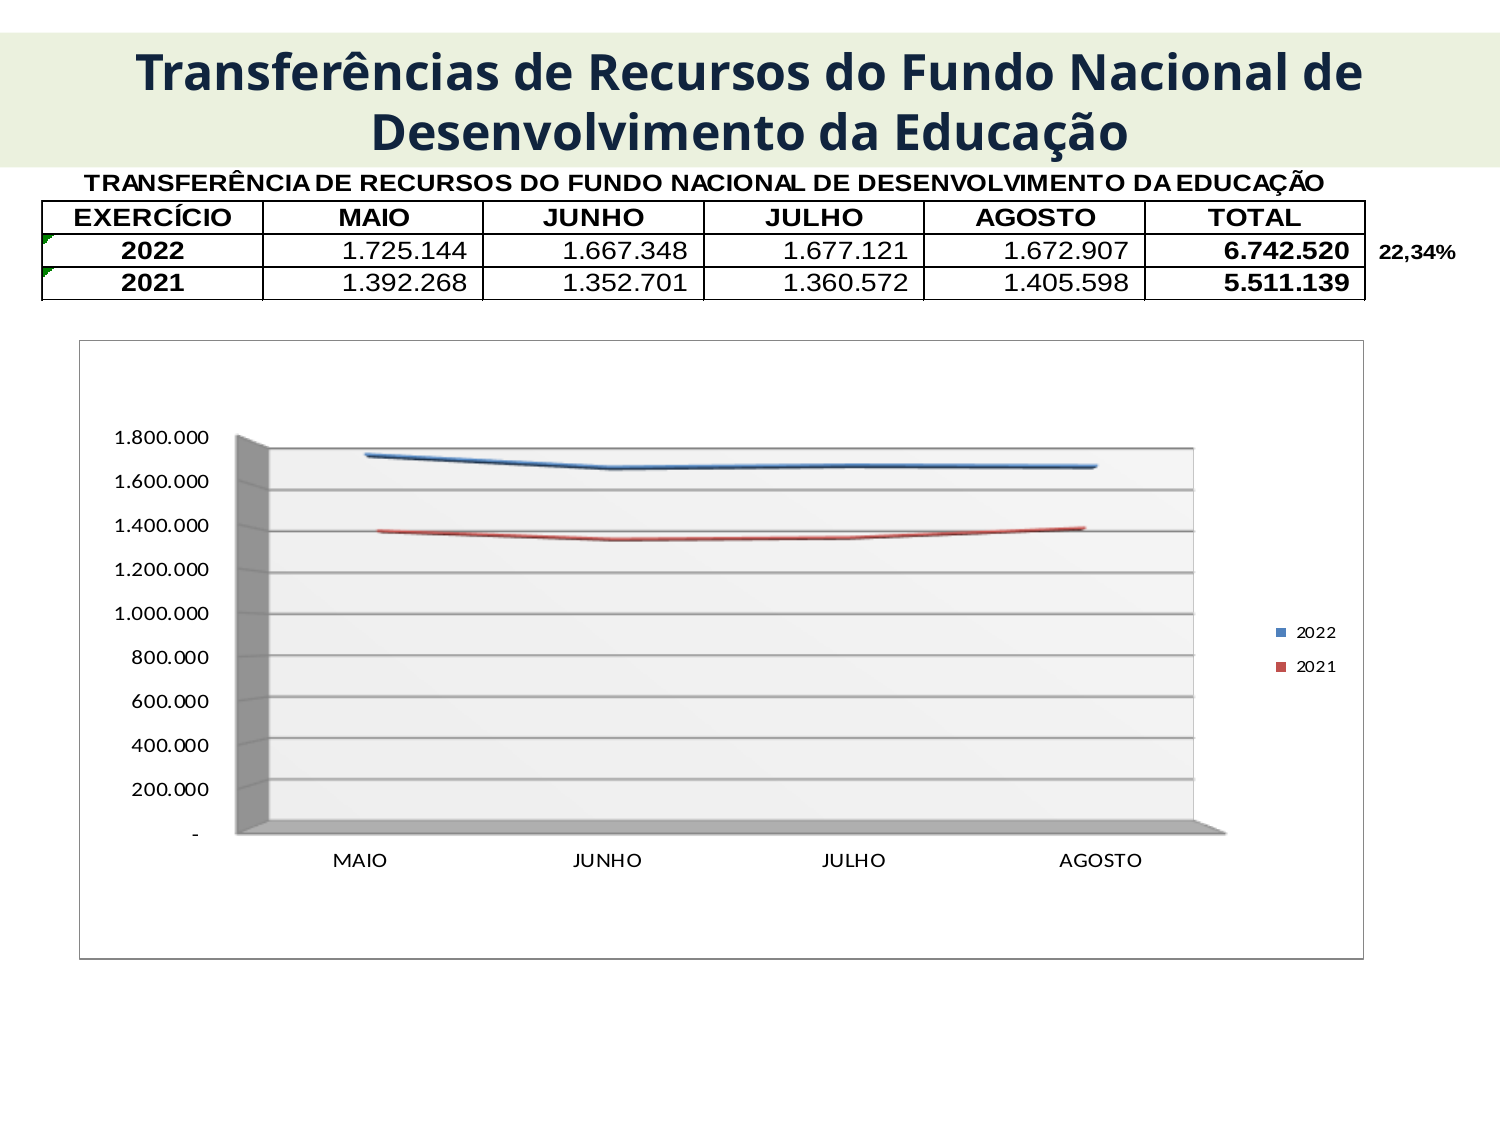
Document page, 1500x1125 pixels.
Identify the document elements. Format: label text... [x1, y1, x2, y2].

picture [41, 168, 1459, 992]
text_box Transferências de Recursos do Fundo Nacional de Desenvolvimento da Educação [0, 32, 1500, 168]
